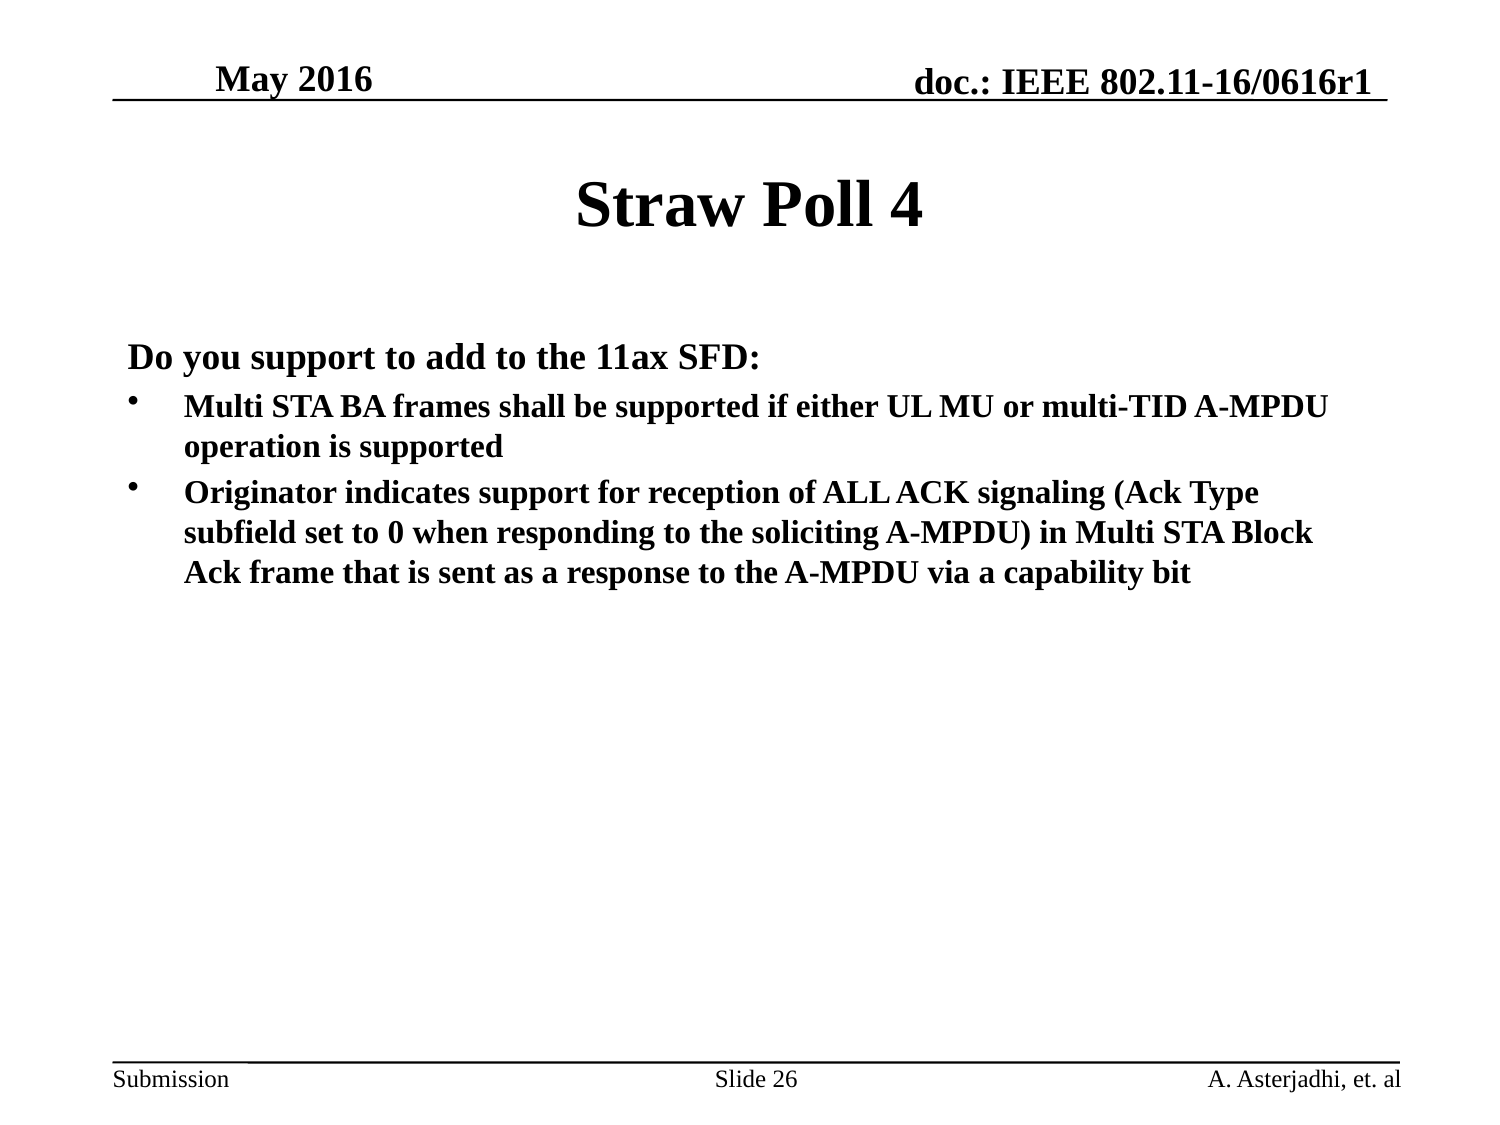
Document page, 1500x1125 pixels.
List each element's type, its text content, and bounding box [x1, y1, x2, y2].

list Do you support to add to the 11ax SFD: Multi STA BA frames shall be supported if either UL MU or multi-TID A-MPDU operation is supported Originator indicates support for reception of ALL ACK signaling (Ack Type subfield set to 0 when responding to the soliciting A-MPDU) in Multi STA Block Ack frame that is sent as a response to the A-MPDU via a capability bit [112, 324, 1388, 1001]
footer A. Asterjadhi, et. al [949, 1061, 1402, 1093]
slide_number Slide 26 [712, 1061, 801, 1093]
title Straw Poll 4 [112, 112, 1388, 288]
